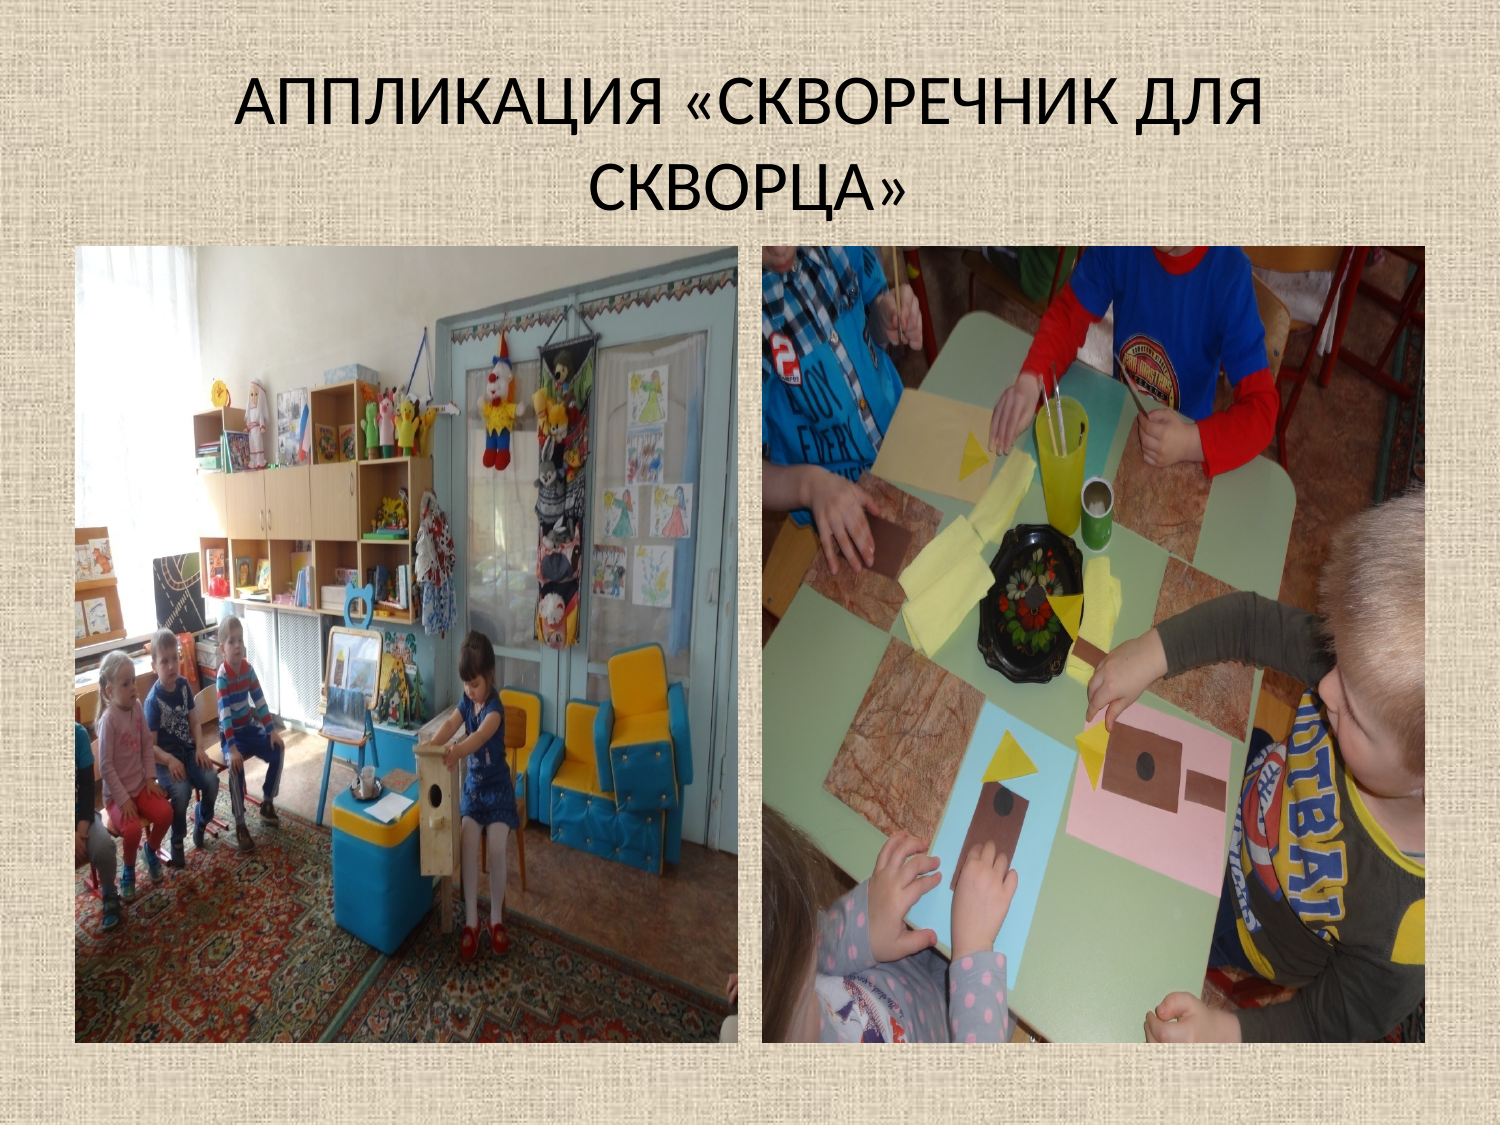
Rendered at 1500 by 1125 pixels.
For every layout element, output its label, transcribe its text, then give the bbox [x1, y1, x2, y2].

title АППЛИКАЦИЯ «СКВОРЕЧНИК ДЛЯ СКВОРЦА» [75, 45, 1425, 233]
picture [0, 0, 1500, 1125]
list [762, 245, 1426, 1044]
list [74, 245, 738, 1044]
